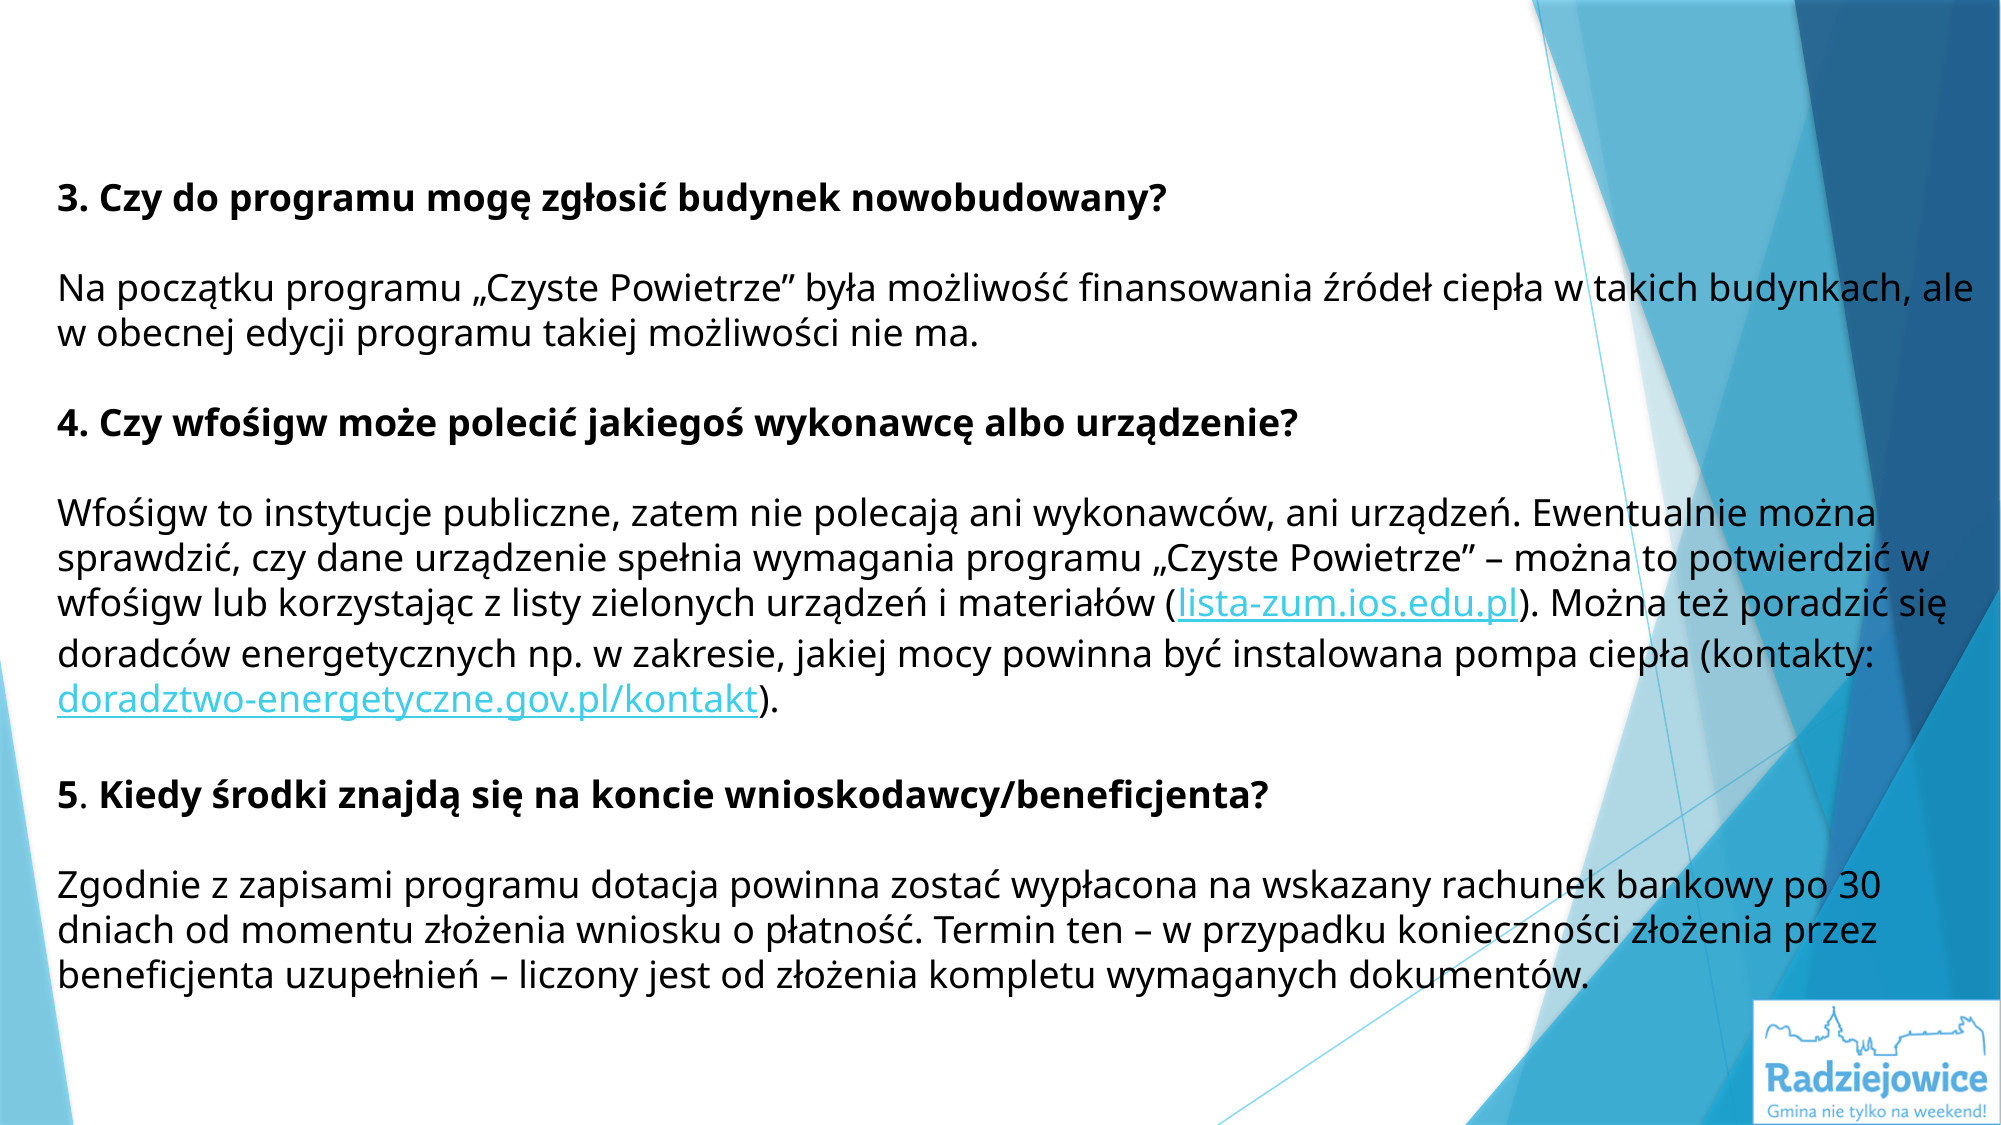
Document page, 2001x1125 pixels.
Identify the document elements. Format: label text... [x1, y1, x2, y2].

picture [1751, 999, 2000, 1125]
text_box 3. Czy do programu mogę zgłosić budynek nowobudowany? Na początku programu „Czyste Powietrze” była możliwość finansowania źródeł ciepła w takich budynkach, ale w obecnej edycji programu takiej możliwości nie ma. 4. Czy wfośigw może polecić jakiegoś wykonawcę albo urządzenie? Wfośigw to instytucje publiczne, zatem nie polecają ani wykonawców, ani urządzeń. Ewentualnie można sprawdzić, czy dane urządzenie spełnia wymagania programu „Czyste Powietrze” – można to potwierdzić w wfośigw lub korzystając z listy zielonych urządzeń i materiałów (lista-zum.ios.edu.pl). Można też poradzić się doradców energetycznych np. w zakresie, jakiej mocy powinna być instalowana pompa ciepła (kontakty: doradztwo-energetyczne.gov.pl/kontakt). 5. Kiedy środki znajdą się na koncie wnioskodawcy/beneficjenta? Zgodnie z zapisami programu dotacja powinna zostać wypłacona na wskazany rachunek bankowy po 30 dniach od momentu złożenia wniosku o płatność. Termin ten – w przypadku konieczności złożenia przez beneficjenta uzupełnień – liczony jest od złożenia kompletu wymaganych dokumentów. [42, 166, 2000, 1094]
